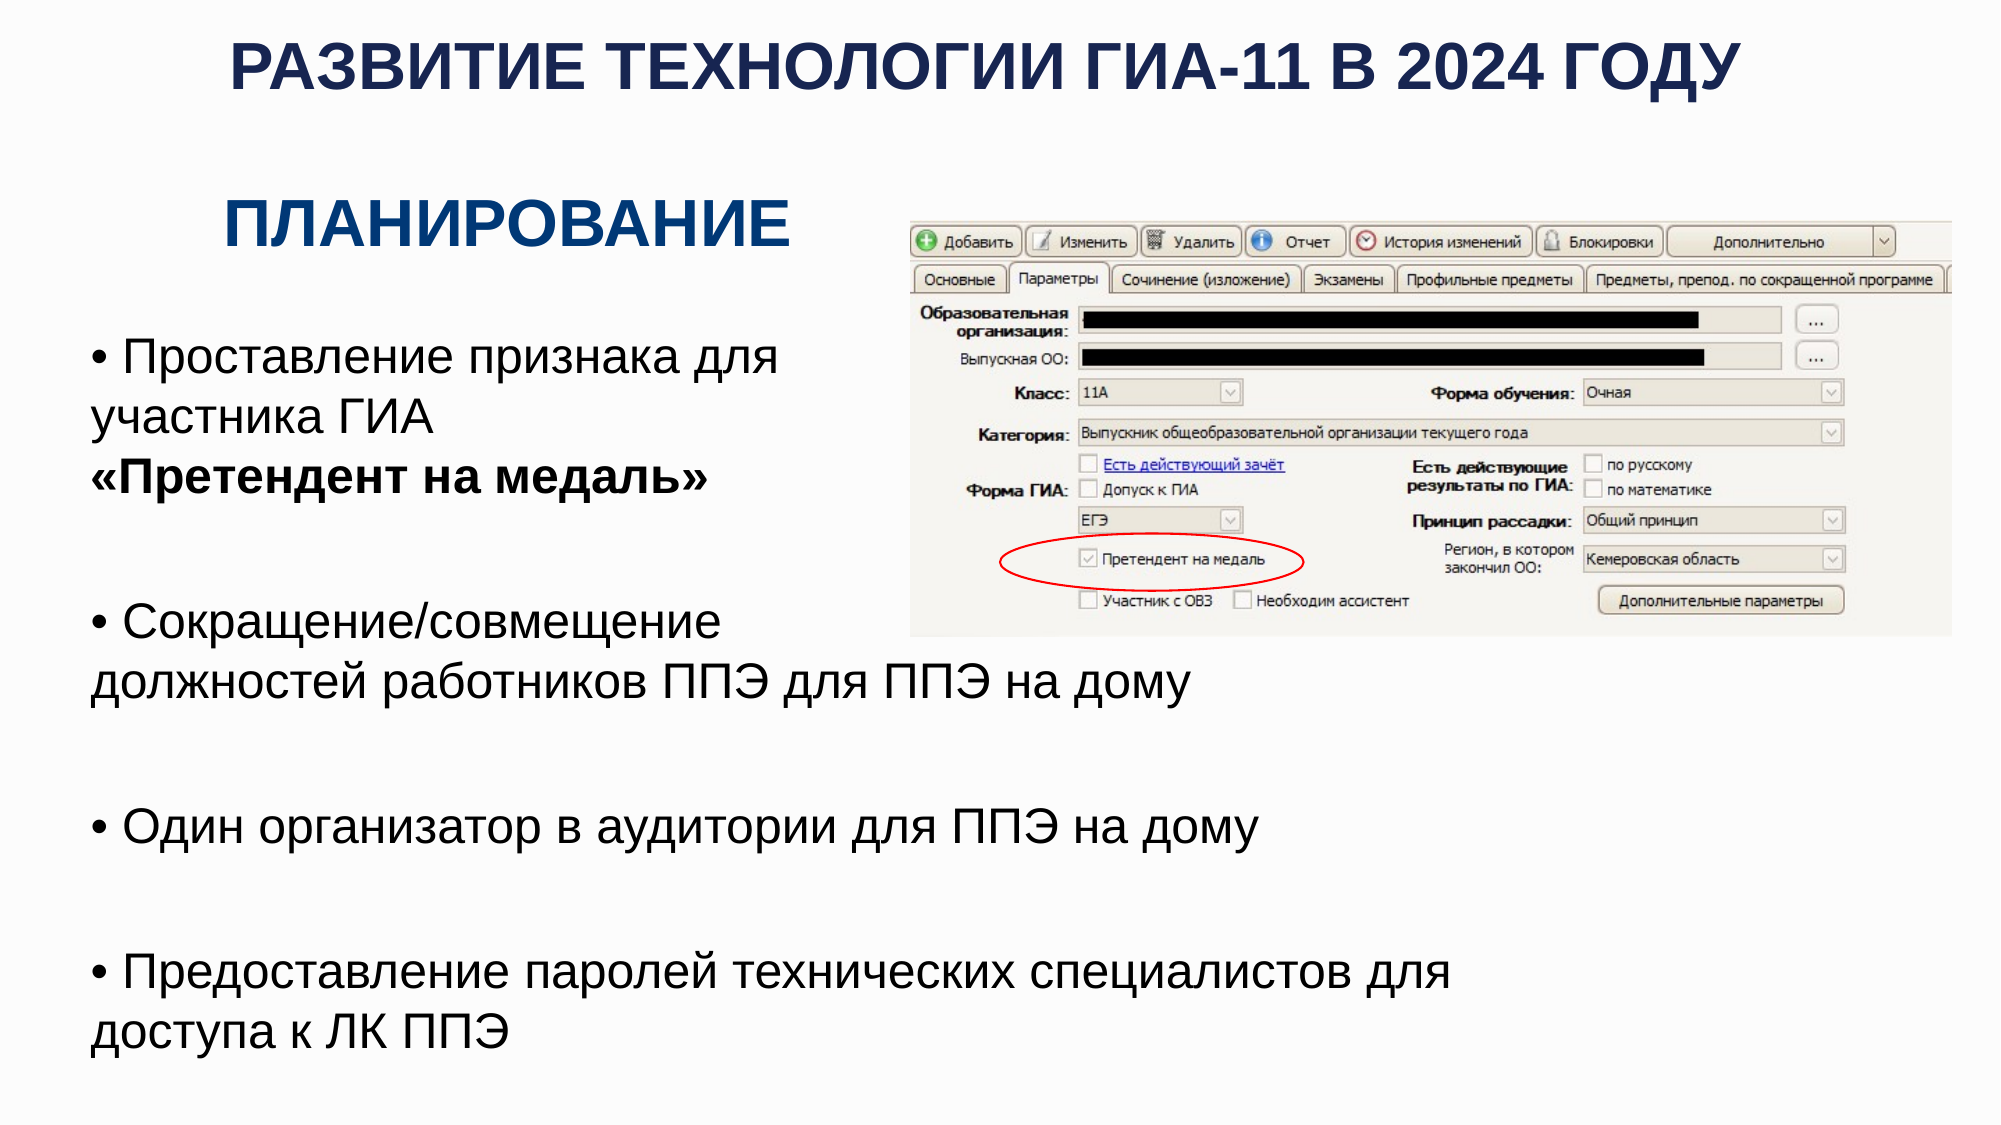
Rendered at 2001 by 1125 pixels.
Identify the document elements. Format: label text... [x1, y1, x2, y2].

text_box • Проставление признака для участника ГИА «Претендент на медаль» • Сокращение/совмещение должностей работников ППЭ для ППЭ на дому • Один организатор в аудитории для ППЭ на дому • Предоставление паролей технических специалистов для доступа к ЛК ППЭ [75, 316, 1604, 1066]
text_box РАЗВИТИЕ ТЕХНОЛОГИИ ГИА-11 В 2024 ГОДУ [30, 15, 1941, 110]
text_box ПЛАНИРОВАНИЕ [209, 172, 1128, 267]
picture [910, 220, 1952, 638]
